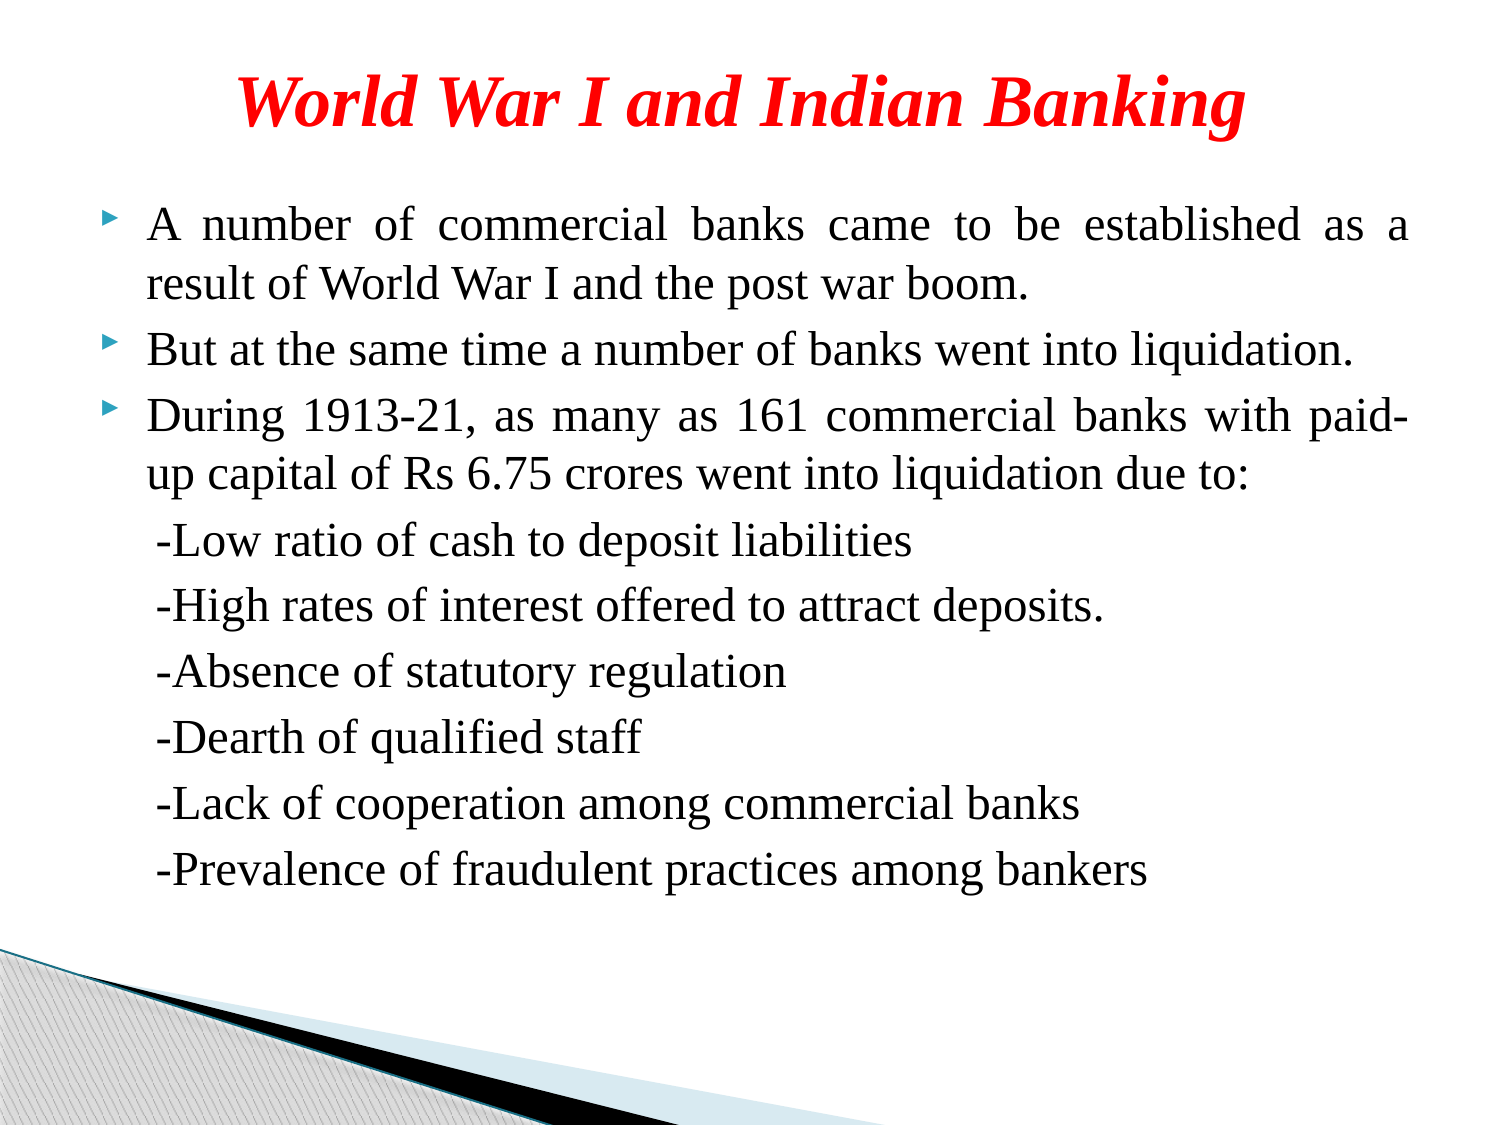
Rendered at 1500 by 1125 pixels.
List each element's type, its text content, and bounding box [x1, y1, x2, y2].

title World War I and Indian Banking [75, 45, 1425, 149]
list A number of commercial banks came to be established as a result of World War I and the post war boom. But at the same time a number of banks went into liquidation. During 1913-21, as many as 161 commercial banks with paid-up capital of Rs 6.75 crores went into liquidation due to: -Low ratio of cash to deposit liabilities -High rates of interest offered to attract deposits. -Absence of statutory regulation -Dearth of qualified staff -Lack of cooperation among commercial banks -Prevalence of fraudulent practices among bankers [75, 184, 1425, 986]
